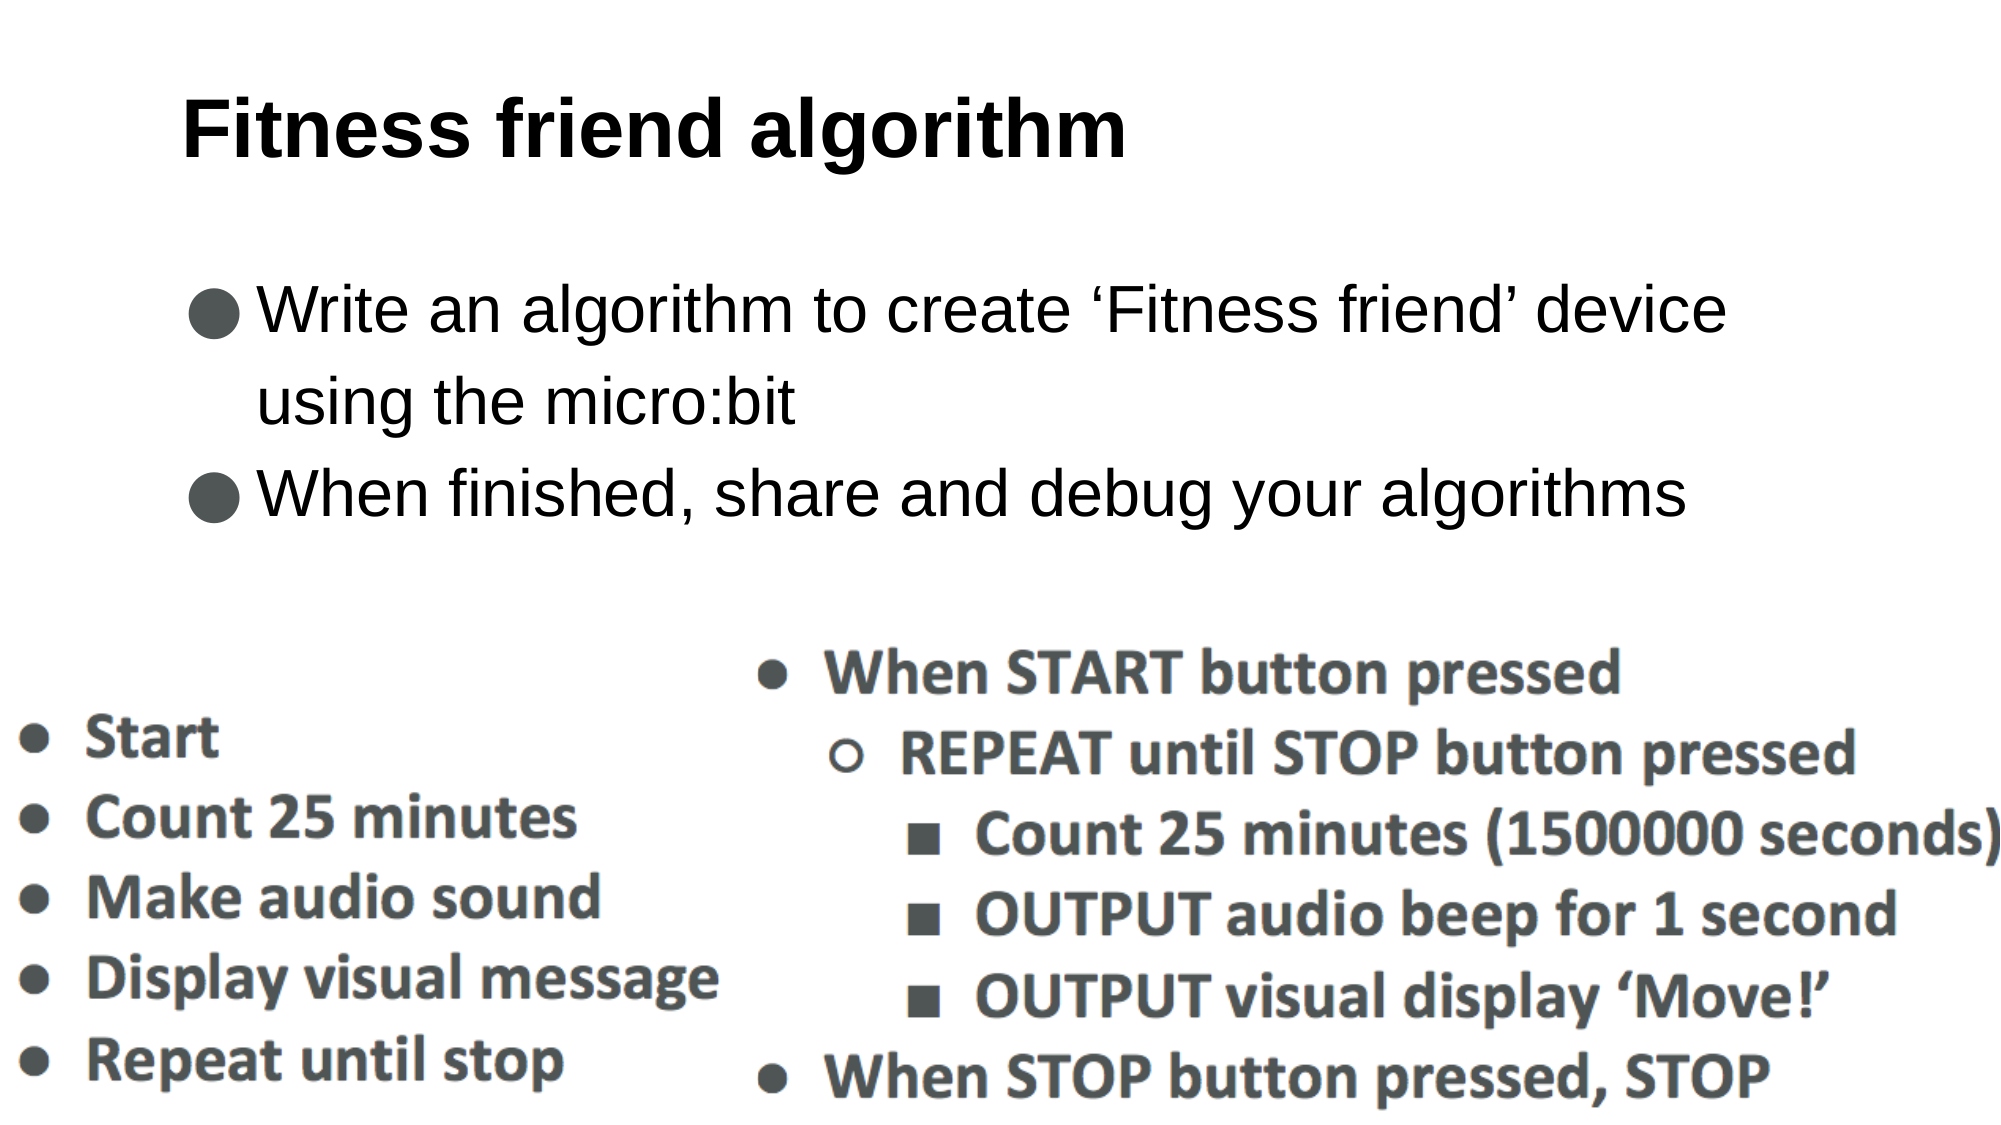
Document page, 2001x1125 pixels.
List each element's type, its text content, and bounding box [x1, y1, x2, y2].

picture [0, 612, 2000, 1125]
text_box Fitness friend algorithm Write an algorithm to create ‘Fitness friend’ device using the micro:bit When finished, share and debug your algorithms [166, 60, 1918, 696]
